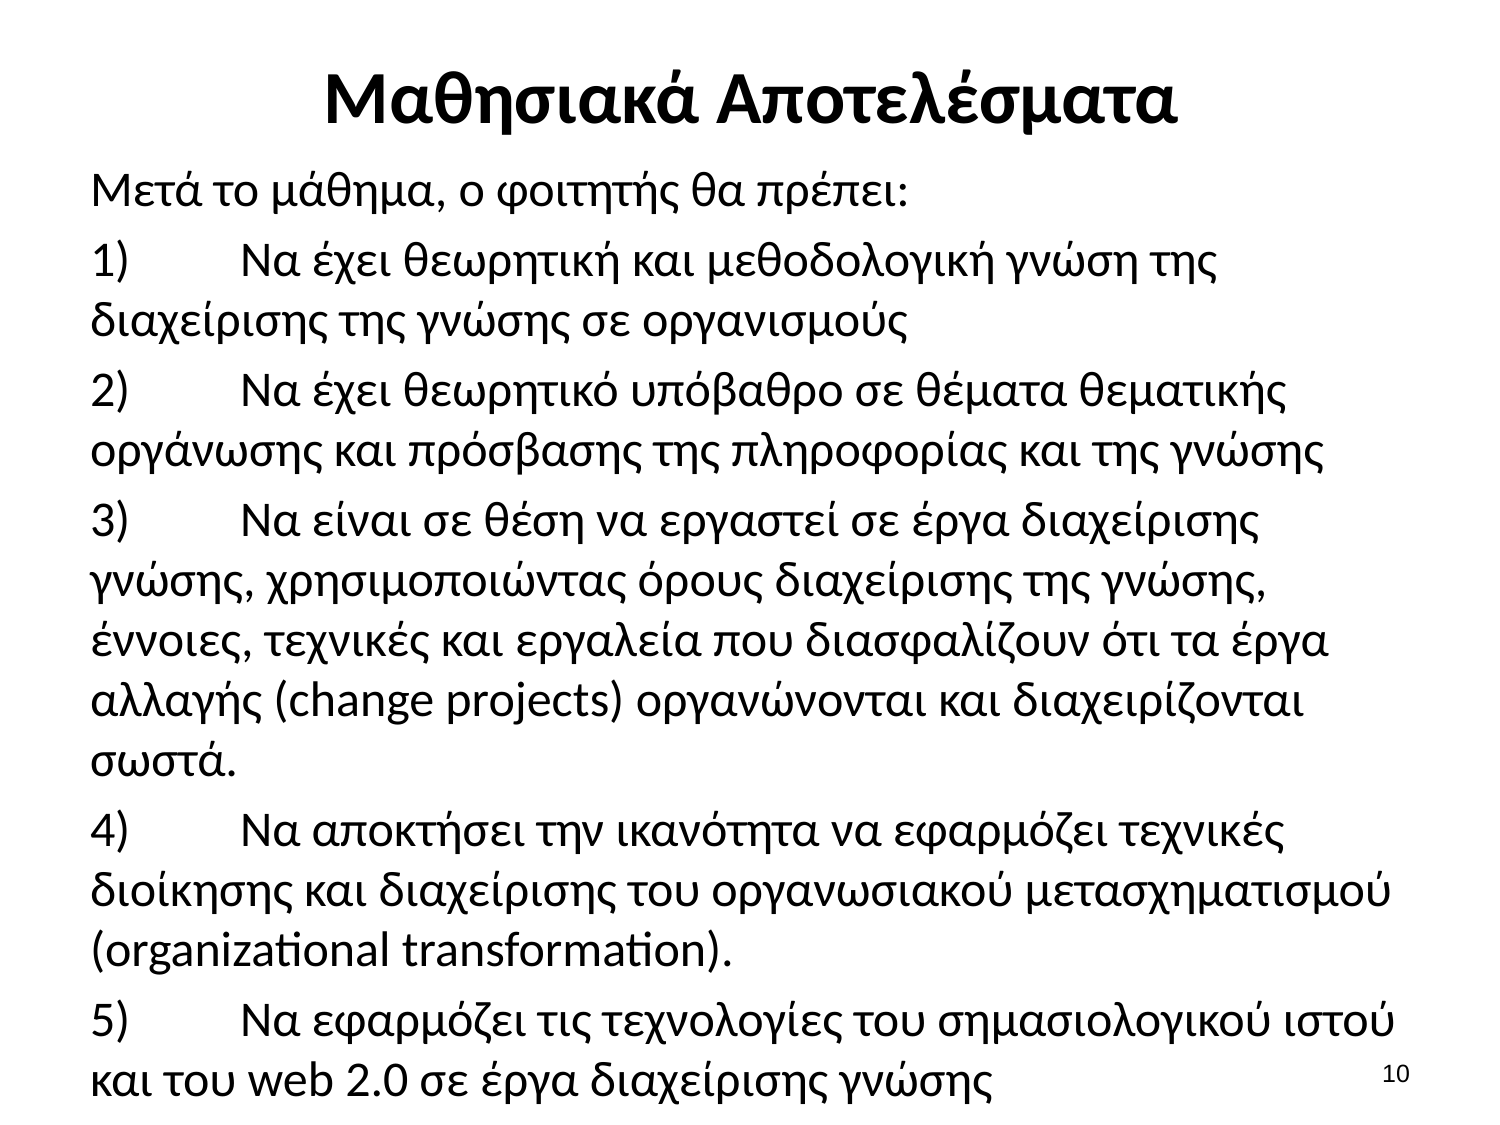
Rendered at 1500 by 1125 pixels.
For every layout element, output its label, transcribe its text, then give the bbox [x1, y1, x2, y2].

title Μαθησιακά Αποτελέσματα [76, 19, 1427, 169]
slide_number 10 [1074, 1042, 1425, 1103]
list Μετά το μάθημα, ο φοιτητής θα πρέπει: 1) Να έχει θεωρητική και μεθοδολογική γνώση της διαχείρισης της γνώσης σε οργανισμούς 2) Να έχει θεωρητικό υπόβαθρο σε θέματα θεματικής οργάνωσης και πρόσβασης της πληροφορίας και της γνώσης 3) Να είναι σε θέση να εργαστεί σε έργα διαχείρισης γνώσης, χρησιμοποιώντας όρους διαχείρισης της γνώσης, έννοιες, τεχνικές και εργαλεία που διασφαλίζουν ότι τα έργα αλλαγής (change projects) οργανώνονται και διαχειρίζονται σωστά. 4) Να αποκτήσει την ικανότητα να εφαρμόζει τεχνικές διοίκησης και διαχείρισης του οργανωσιακού μετασχηματισμού (organizational transformation). 5) Να εφαρμόζει τις τεχνολογίες του σημασιολογικού ιστού και του web 2.0 σε έργα διαχείρισης γνώσης [75, 149, 1425, 1035]
